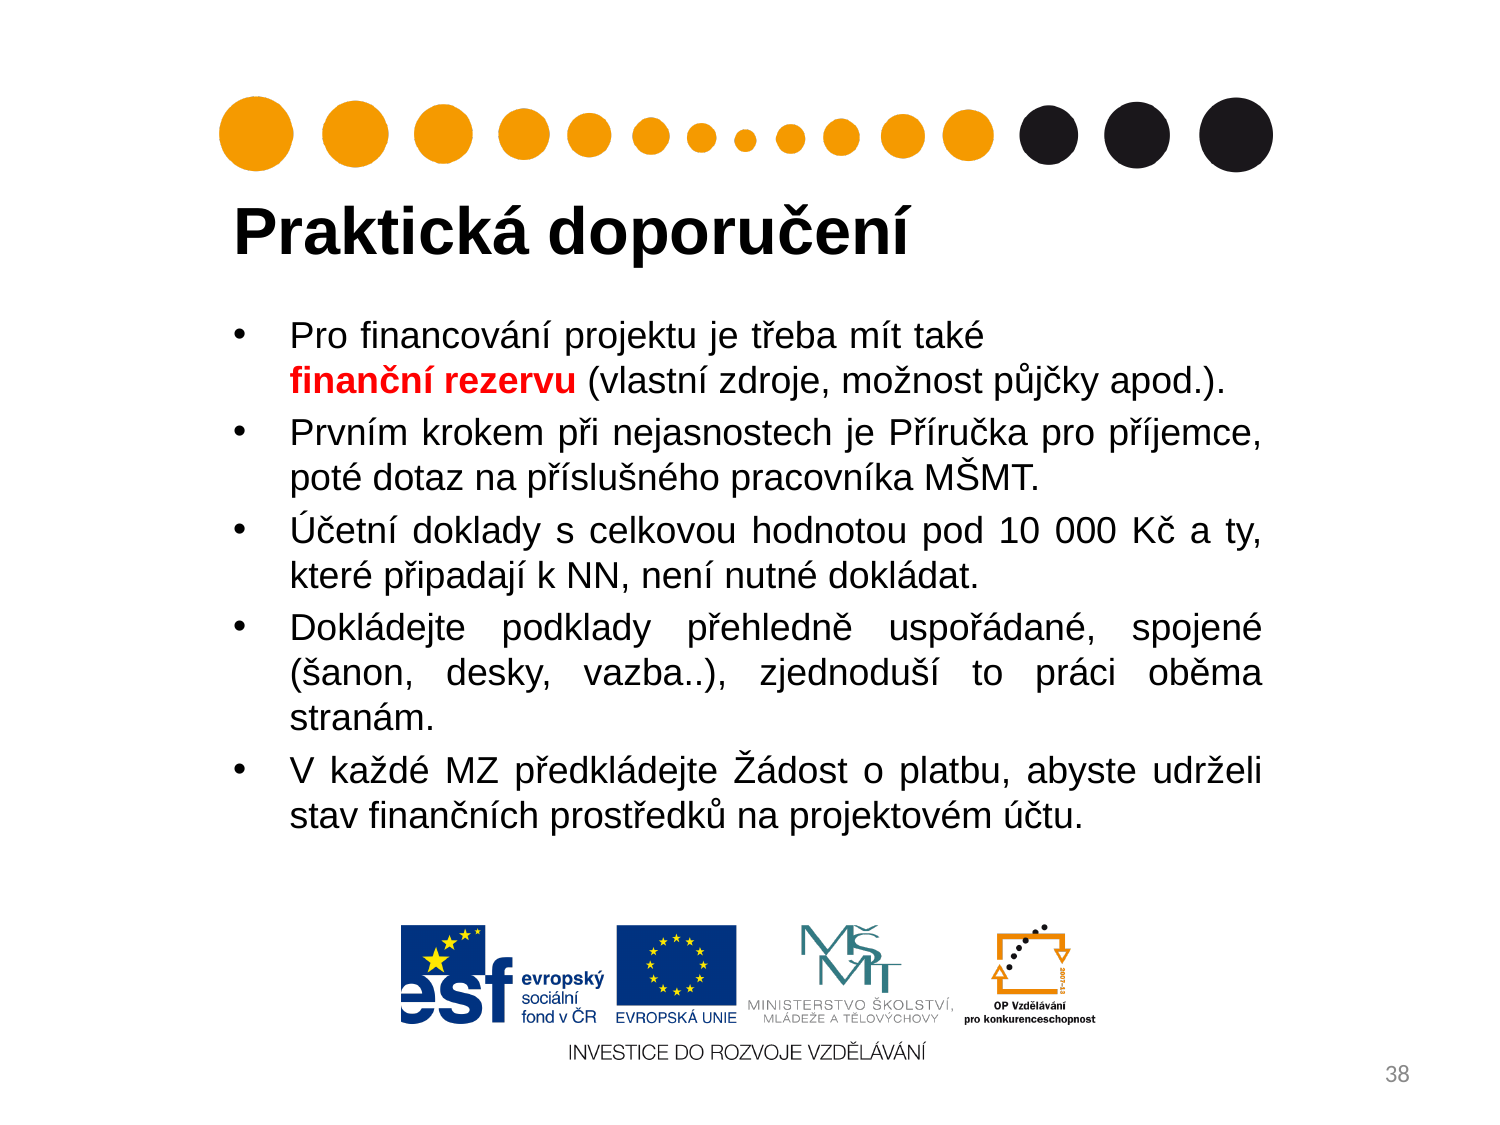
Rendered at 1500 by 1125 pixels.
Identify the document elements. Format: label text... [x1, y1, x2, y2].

text_box 38 [1074, 1042, 1425, 1103]
list Pro financování projektu je třeba mít také finanční rezervu (vlastní zdroje, možnost půjčky apod.). Prvním krokem při nejasnostech je Příručka pro příjemce, poté dotaz na příslušného pracovníka MŠMT. Účetní doklady s celkovou hodnotou pod 10 000 Kč a ty, které připadají k NN, není nutné dokládat. Dokládejte podklady přehledně uspořádané, spojené (šanon, desky, vazba..), zjednoduší to práci oběma stranám. V každé MZ předkládejte Žádost o platbu, abyste udrželi stav finančních prostředků na projektovém účtu. [218, 303, 1278, 910]
title Praktická doporučení [218, 184, 1278, 271]
picture [399, 922, 1100, 1061]
picture [215, 93, 1275, 176]
